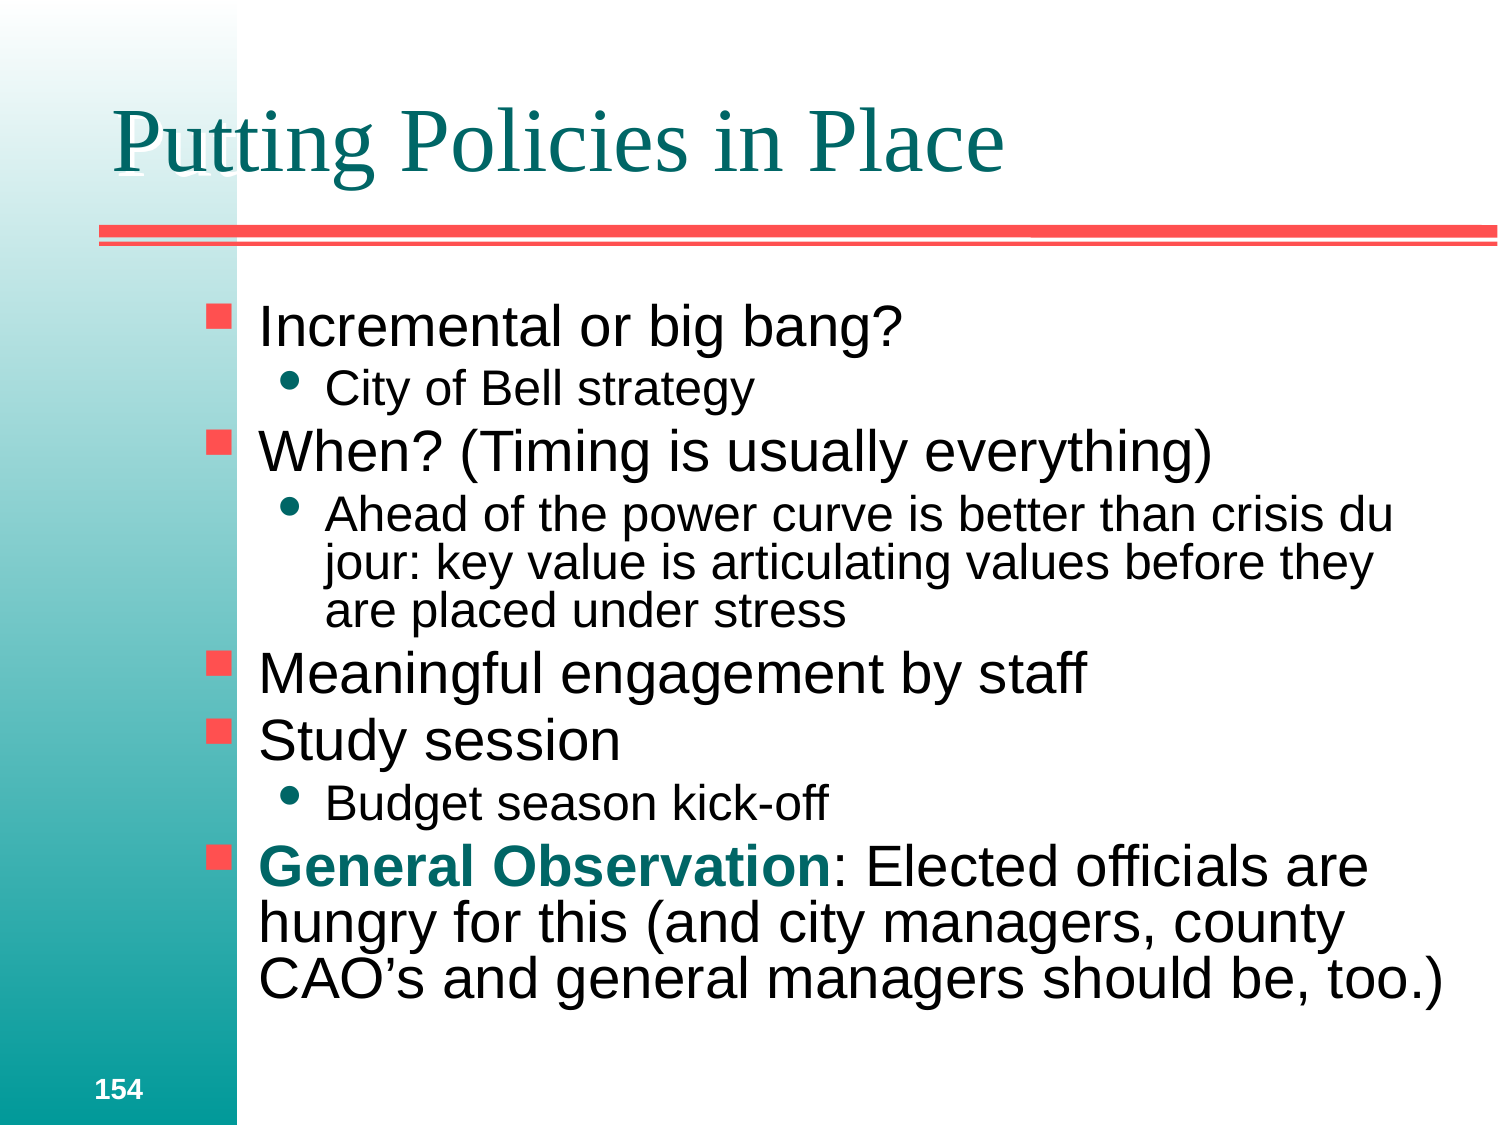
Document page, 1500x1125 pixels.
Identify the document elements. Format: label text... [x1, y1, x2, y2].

slide_number 154 [0, 1050, 238, 1125]
list Incremental or big bang? City of Bell strategy When? (Timing is usually everything) Ahead of the power curve is better than crisis du jour: key value is articulating values before they are placed under stress Meaningful engagement by staff Study session Budget season kick-off General Observation: Elected officials are hungry for this (and city managers, county CAO’s and general managers should be, too.) [187, 293, 1463, 1075]
title Putting Policies in Place [96, 43, 1375, 225]
